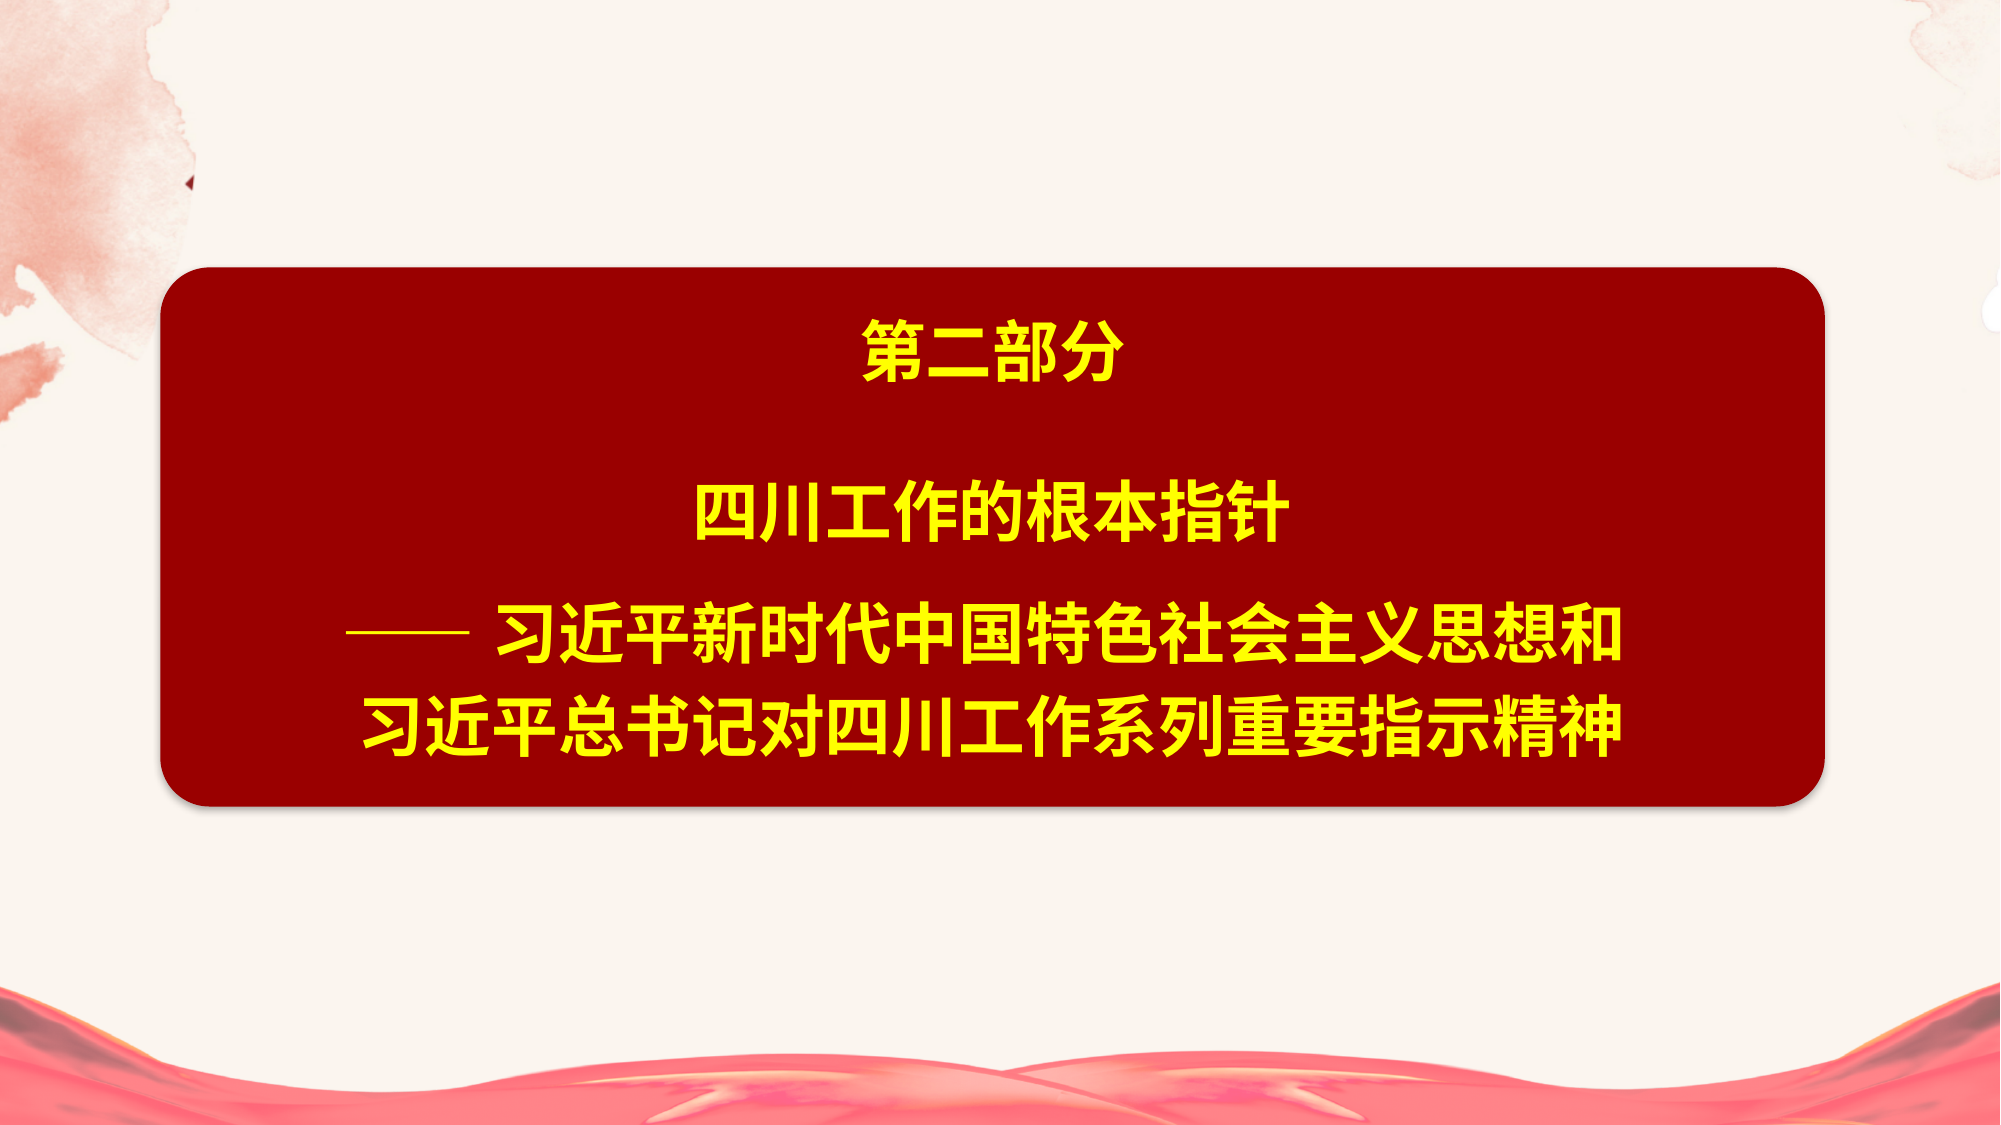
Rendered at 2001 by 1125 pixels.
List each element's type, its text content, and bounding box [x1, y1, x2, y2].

text_box 第二部分 四川工作的根本指针 ——习近平新时代中国特色社会主义思想和 习近平总书记对四川工作系列重要指示精神 [159, 266, 1826, 808]
picture [0, 0, 2001, 1125]
